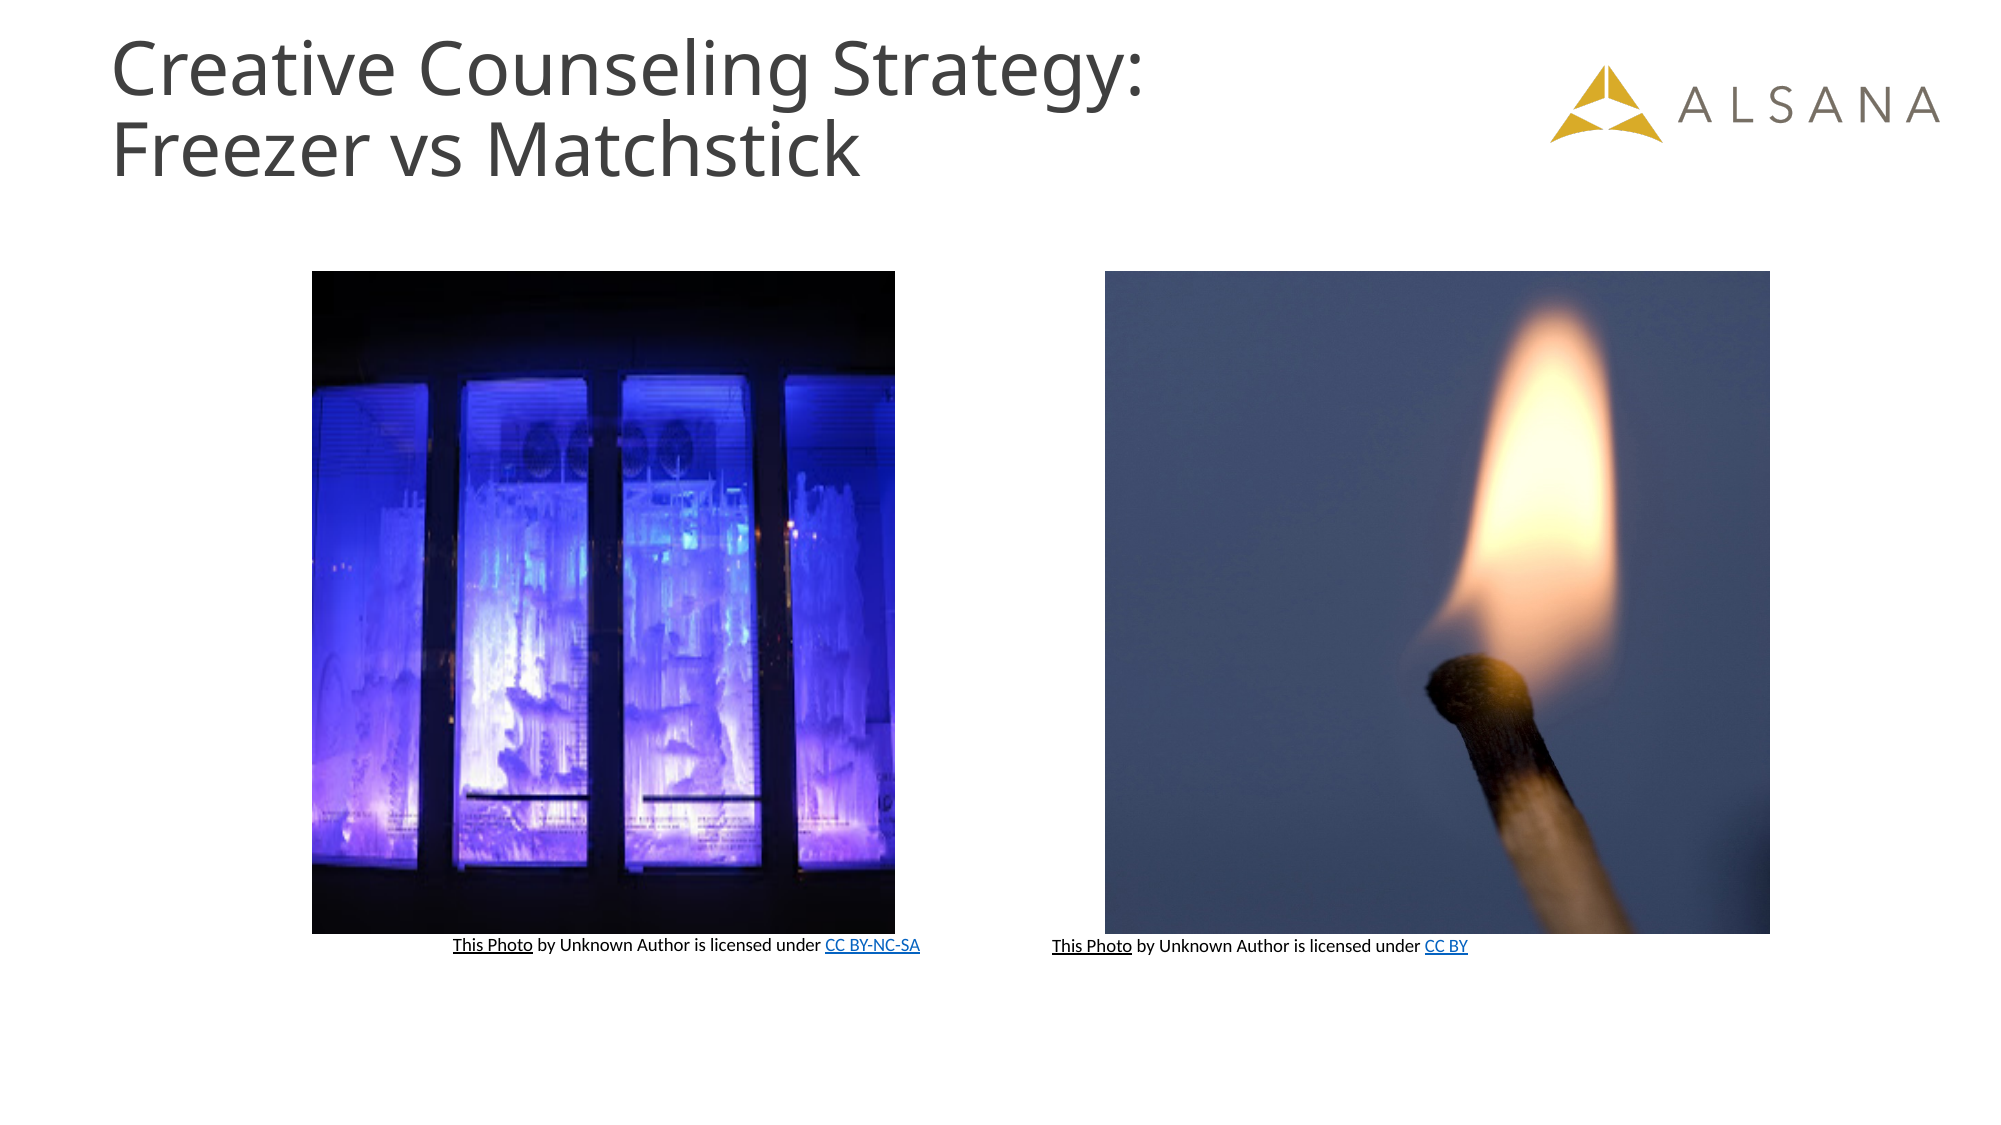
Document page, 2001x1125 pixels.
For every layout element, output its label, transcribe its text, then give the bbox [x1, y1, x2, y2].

title Creative Counseling Strategy: Freezer vs Matchstick [95, 23, 1749, 209]
text_box This Photo by Unknown Author is licensed under CC BY-NC-SA [438, 924, 936, 963]
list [1105, 271, 1770, 934]
text_box This Photo by Unknown Author is licensed under CC BY [1037, 925, 1535, 964]
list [312, 271, 895, 934]
picture [1749, 65, 1940, 143]
